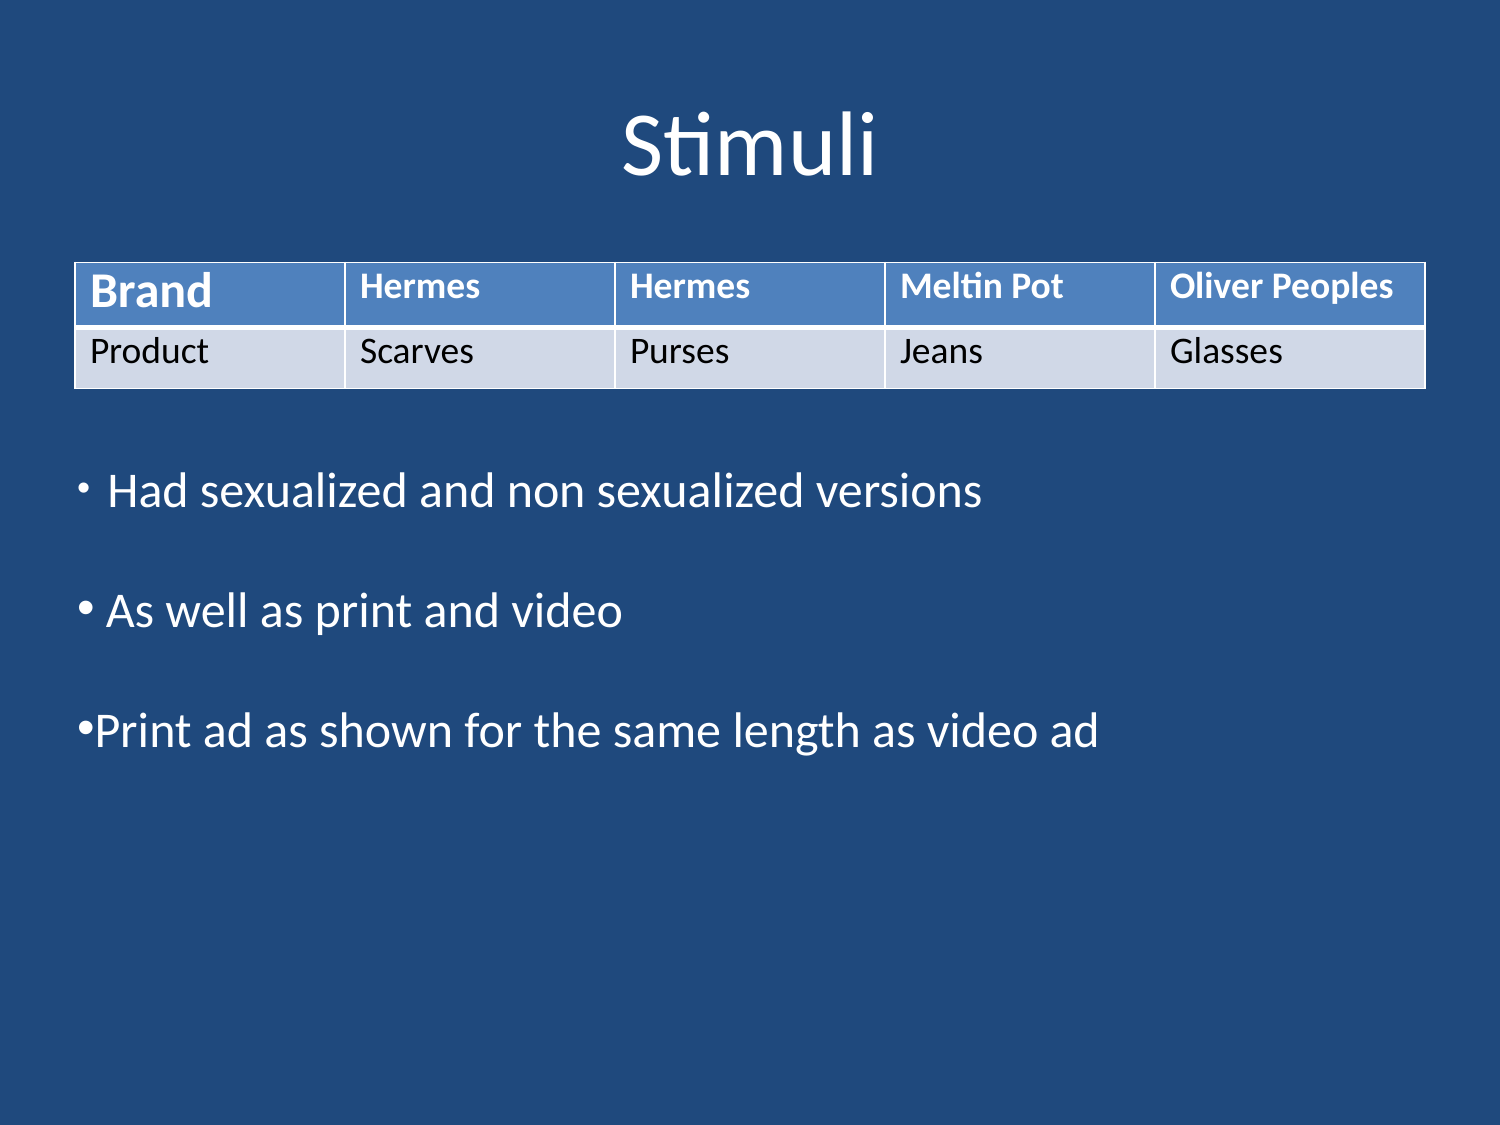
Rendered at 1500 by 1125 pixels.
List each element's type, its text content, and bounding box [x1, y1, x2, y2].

text_box Had sexualized and non sexualized versions As well as print and video Print ad as shown for the same length as video ad [62, 449, 1425, 825]
table_cell Glasses [1156, 330, 1424, 388]
title Stimuli [74, 44, 1426, 233]
table_header Oliver Peoples [1156, 263, 1424, 325]
table_header Meltin Pot [886, 263, 1154, 325]
table_header Brand [76, 263, 344, 325]
table_cell Product [76, 330, 344, 388]
table_header Hermes [346, 263, 614, 325]
table_cell Scarves [346, 330, 614, 388]
table_cell Purses [616, 330, 884, 388]
table_header Hermes [616, 263, 884, 325]
table_cell Jeans [886, 330, 1154, 388]
